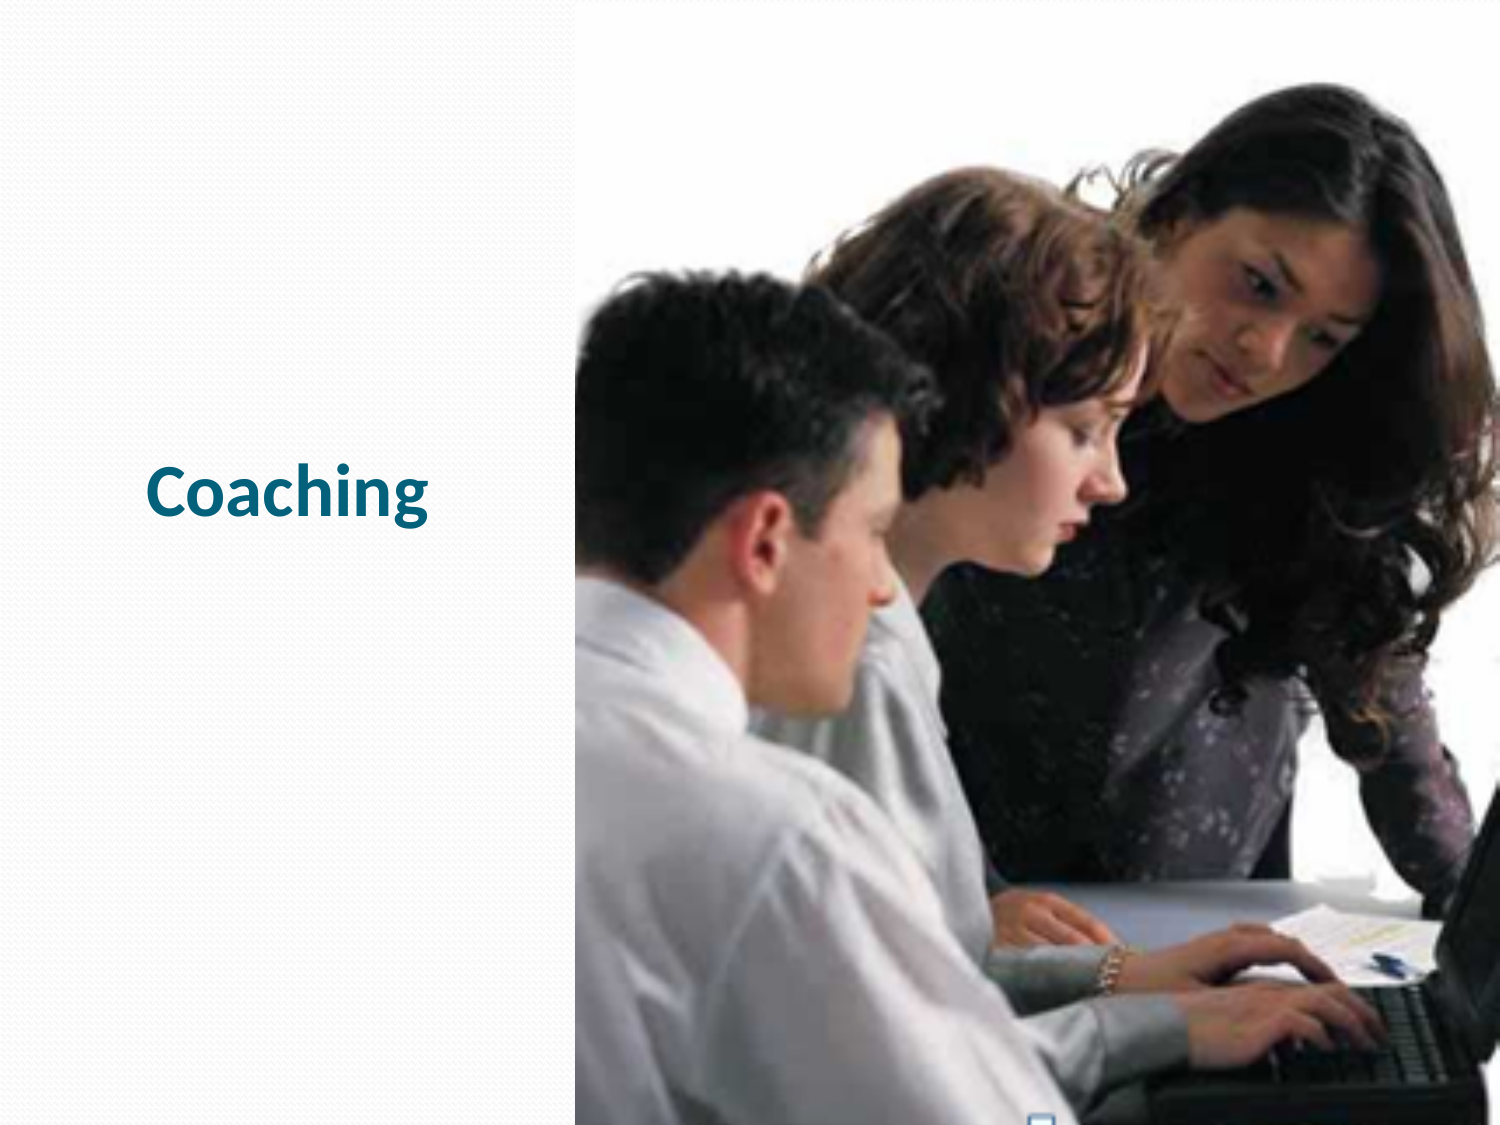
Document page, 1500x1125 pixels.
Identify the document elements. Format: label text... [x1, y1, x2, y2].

title Coaching [37, 4, 538, 963]
picture [574, 3, 1500, 1125]
